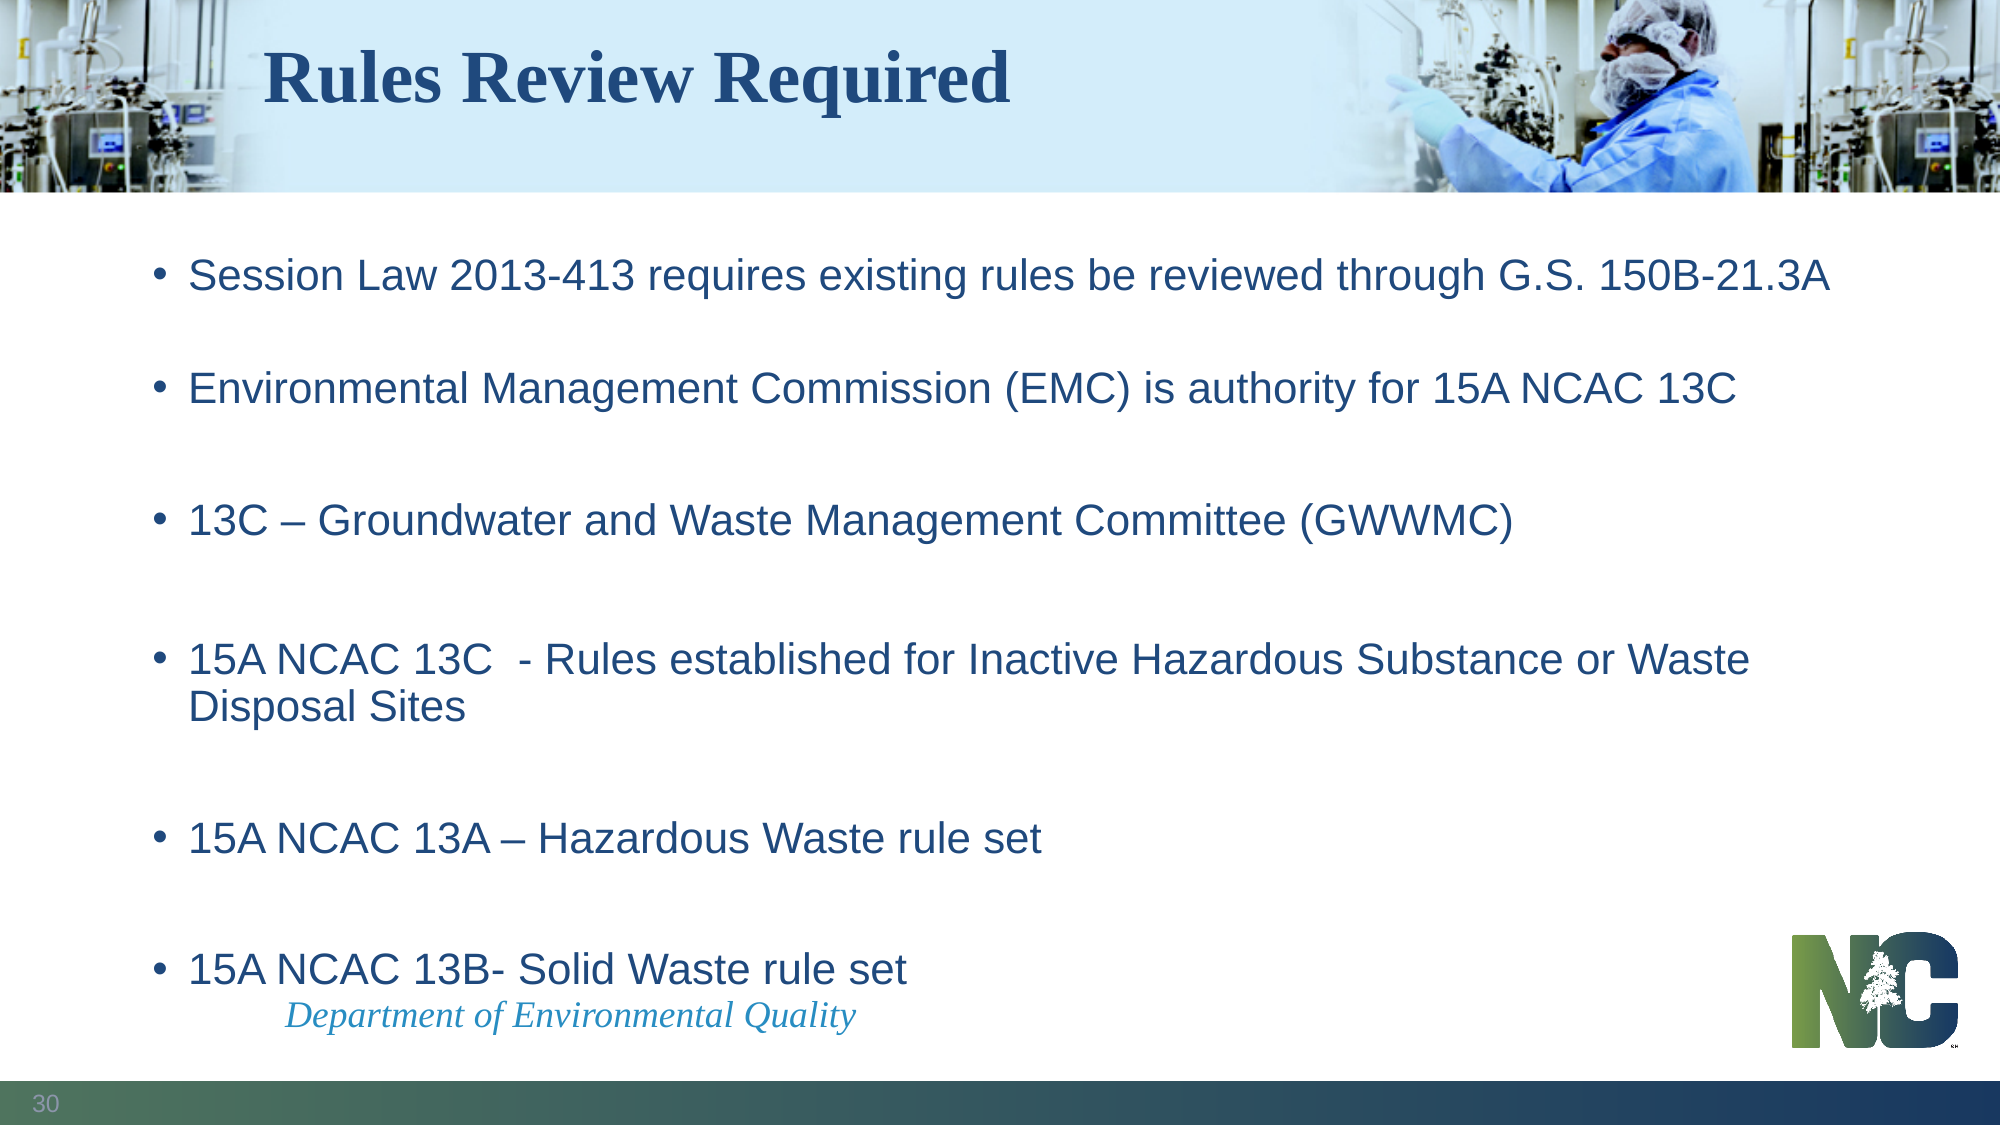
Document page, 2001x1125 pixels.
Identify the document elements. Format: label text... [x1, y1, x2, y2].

list Session Law 2013-413 requires existing rules be reviewed through G.S. 150B-21.3A Environmental Management Commission (EMC) is authority for 15A NCAC 13C 13C – Groundwater and Waste Management Committee (GWWMC) 15A NCAC 13C - Rules established for Inactive Hazardous Substance or Waste Disposal Sites 15A NCAC 13A – Hazardous Waste rule set 15A NCAC 13B- Solid Waste rule set [137, 244, 1863, 1025]
picture [0, 0, 2000, 219]
text_box Department of Environmental Quality [270, 984, 886, 1046]
slide_number 30 [17, 1091, 468, 1114]
title Rules Review Required [248, 33, 1408, 125]
picture [1792, 932, 1958, 1048]
